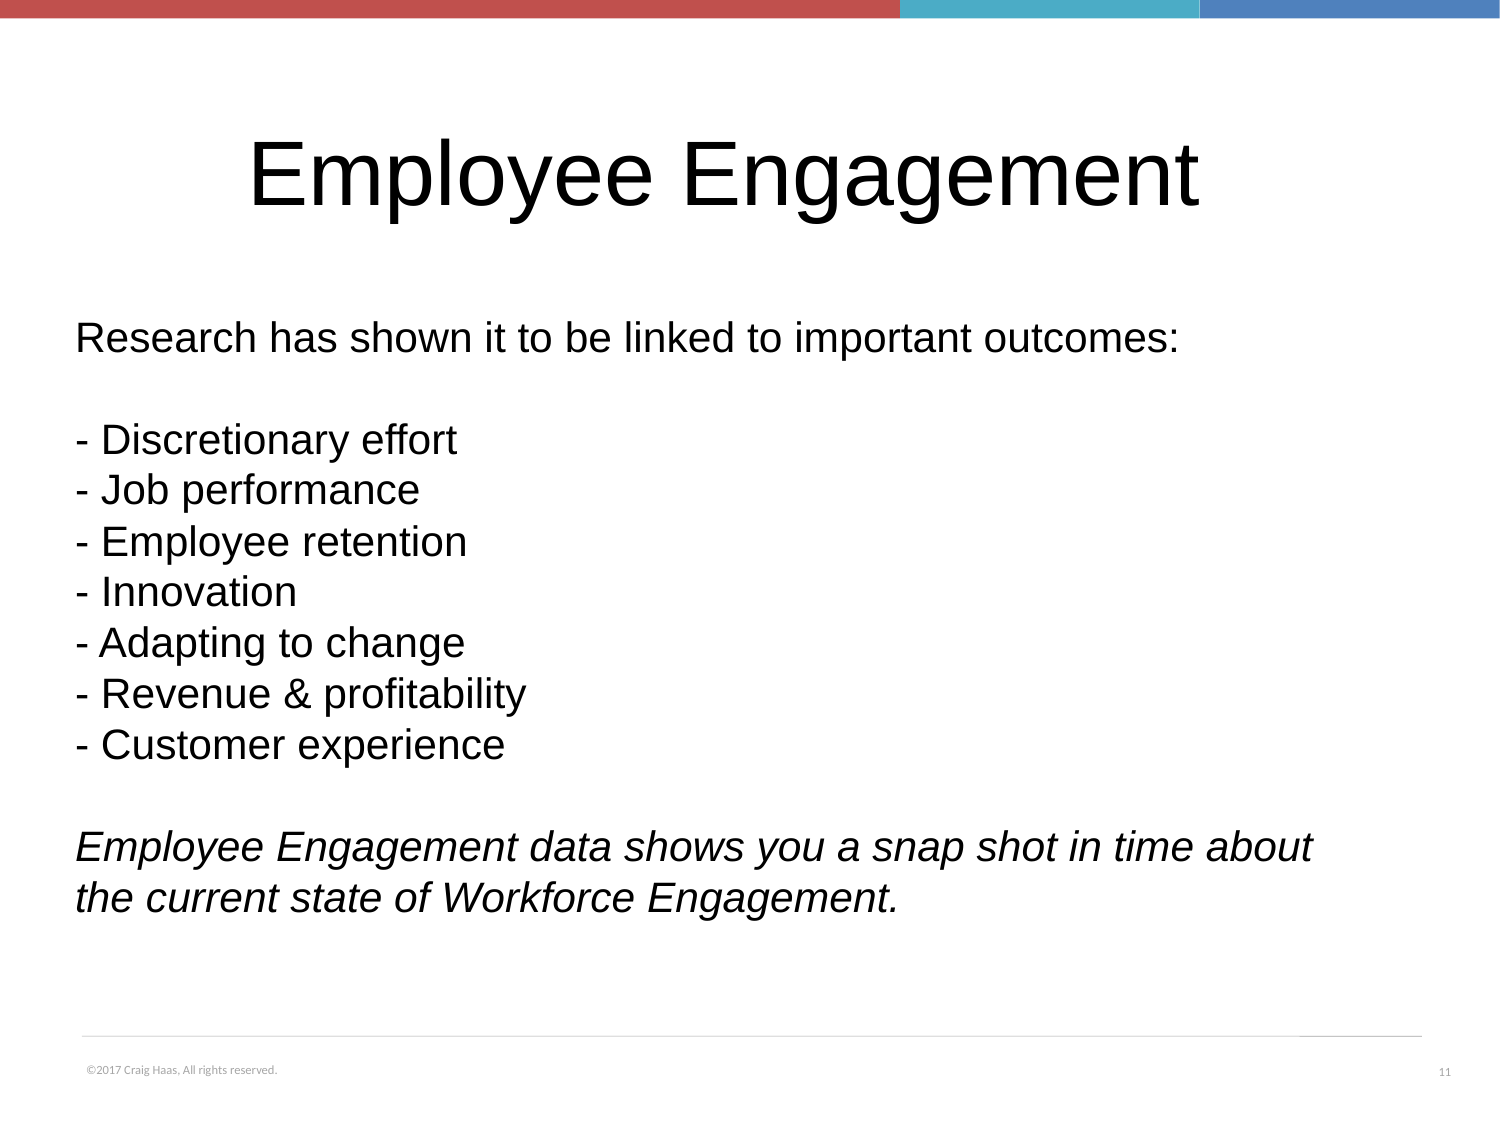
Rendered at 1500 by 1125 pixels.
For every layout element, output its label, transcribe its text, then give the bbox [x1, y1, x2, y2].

text_box Employee Engagement [103, 59, 1397, 278]
text_box Research has shown it to be linked to important outcomes: - Discretionary effort - Job performance - Employee retention - Innovation - Adapting to change - Revenue & profitability - Customer experience Employee Engagement data shows you a snap shot in time about the current state of Workforce Engagement. [75, 277, 1335, 930]
